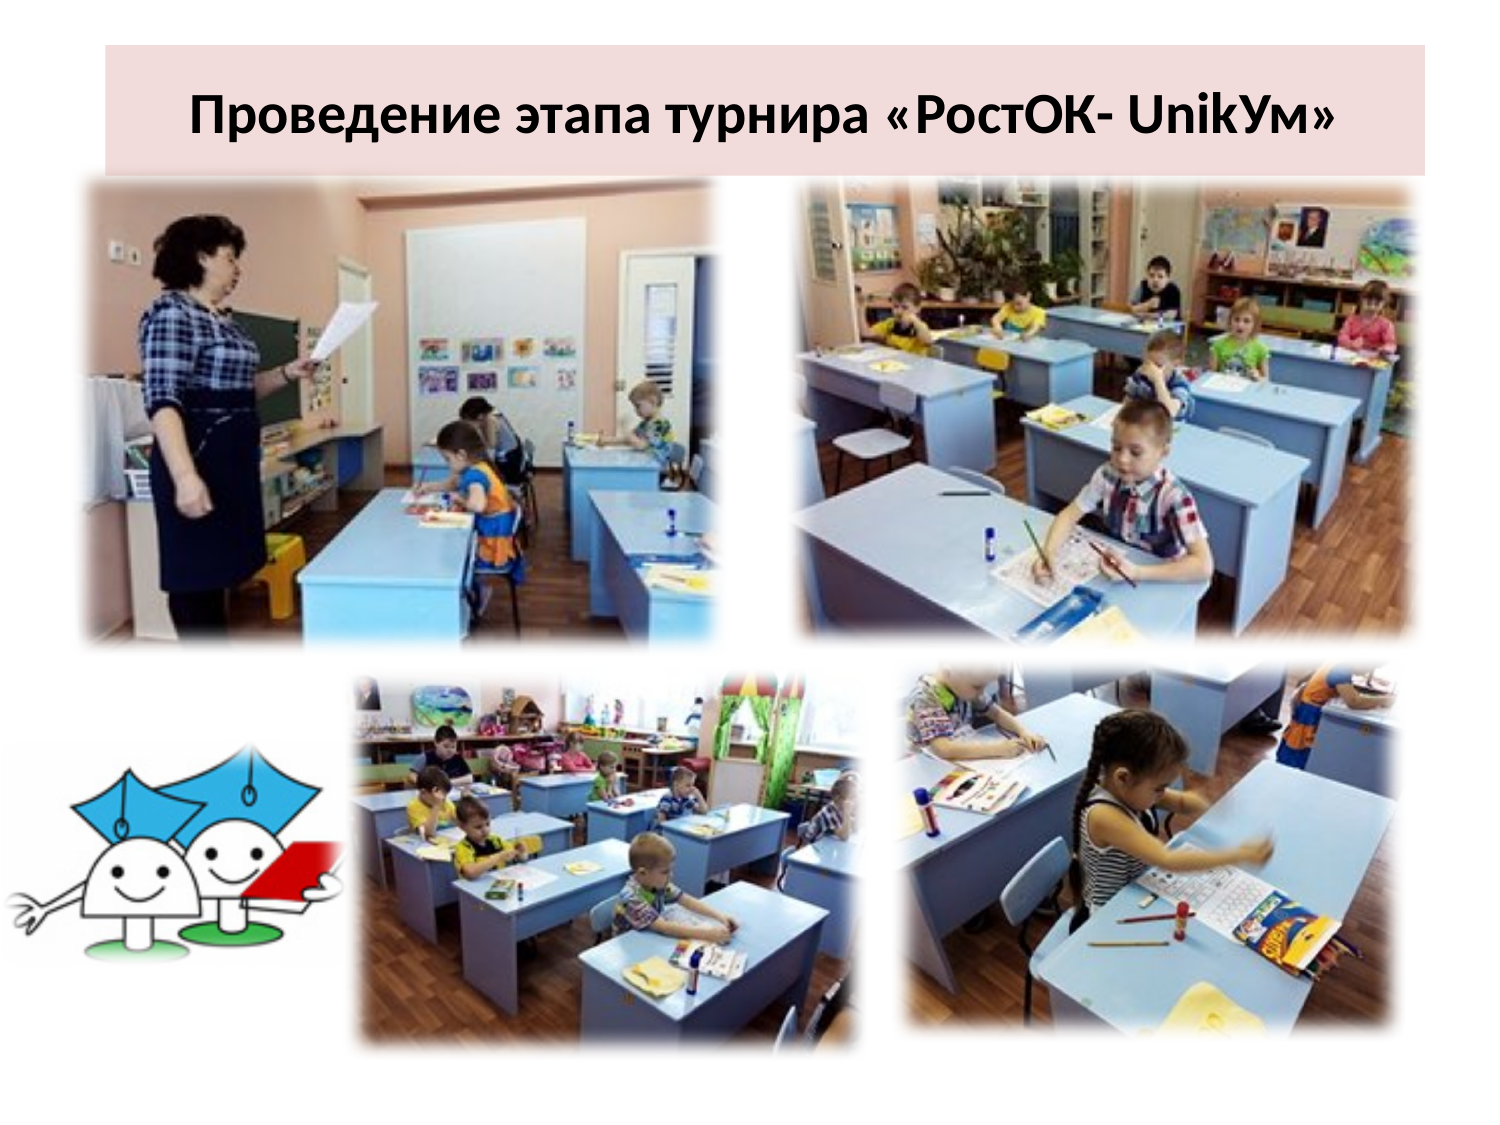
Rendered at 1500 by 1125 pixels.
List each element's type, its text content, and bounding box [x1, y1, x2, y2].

picture [0, 667, 868, 1061]
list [70, 163, 727, 657]
picture [890, 655, 1407, 1044]
picture [784, 169, 1426, 651]
title Проведение этапа турнира «РостОК- UnikУм» [105, 45, 1425, 176]
